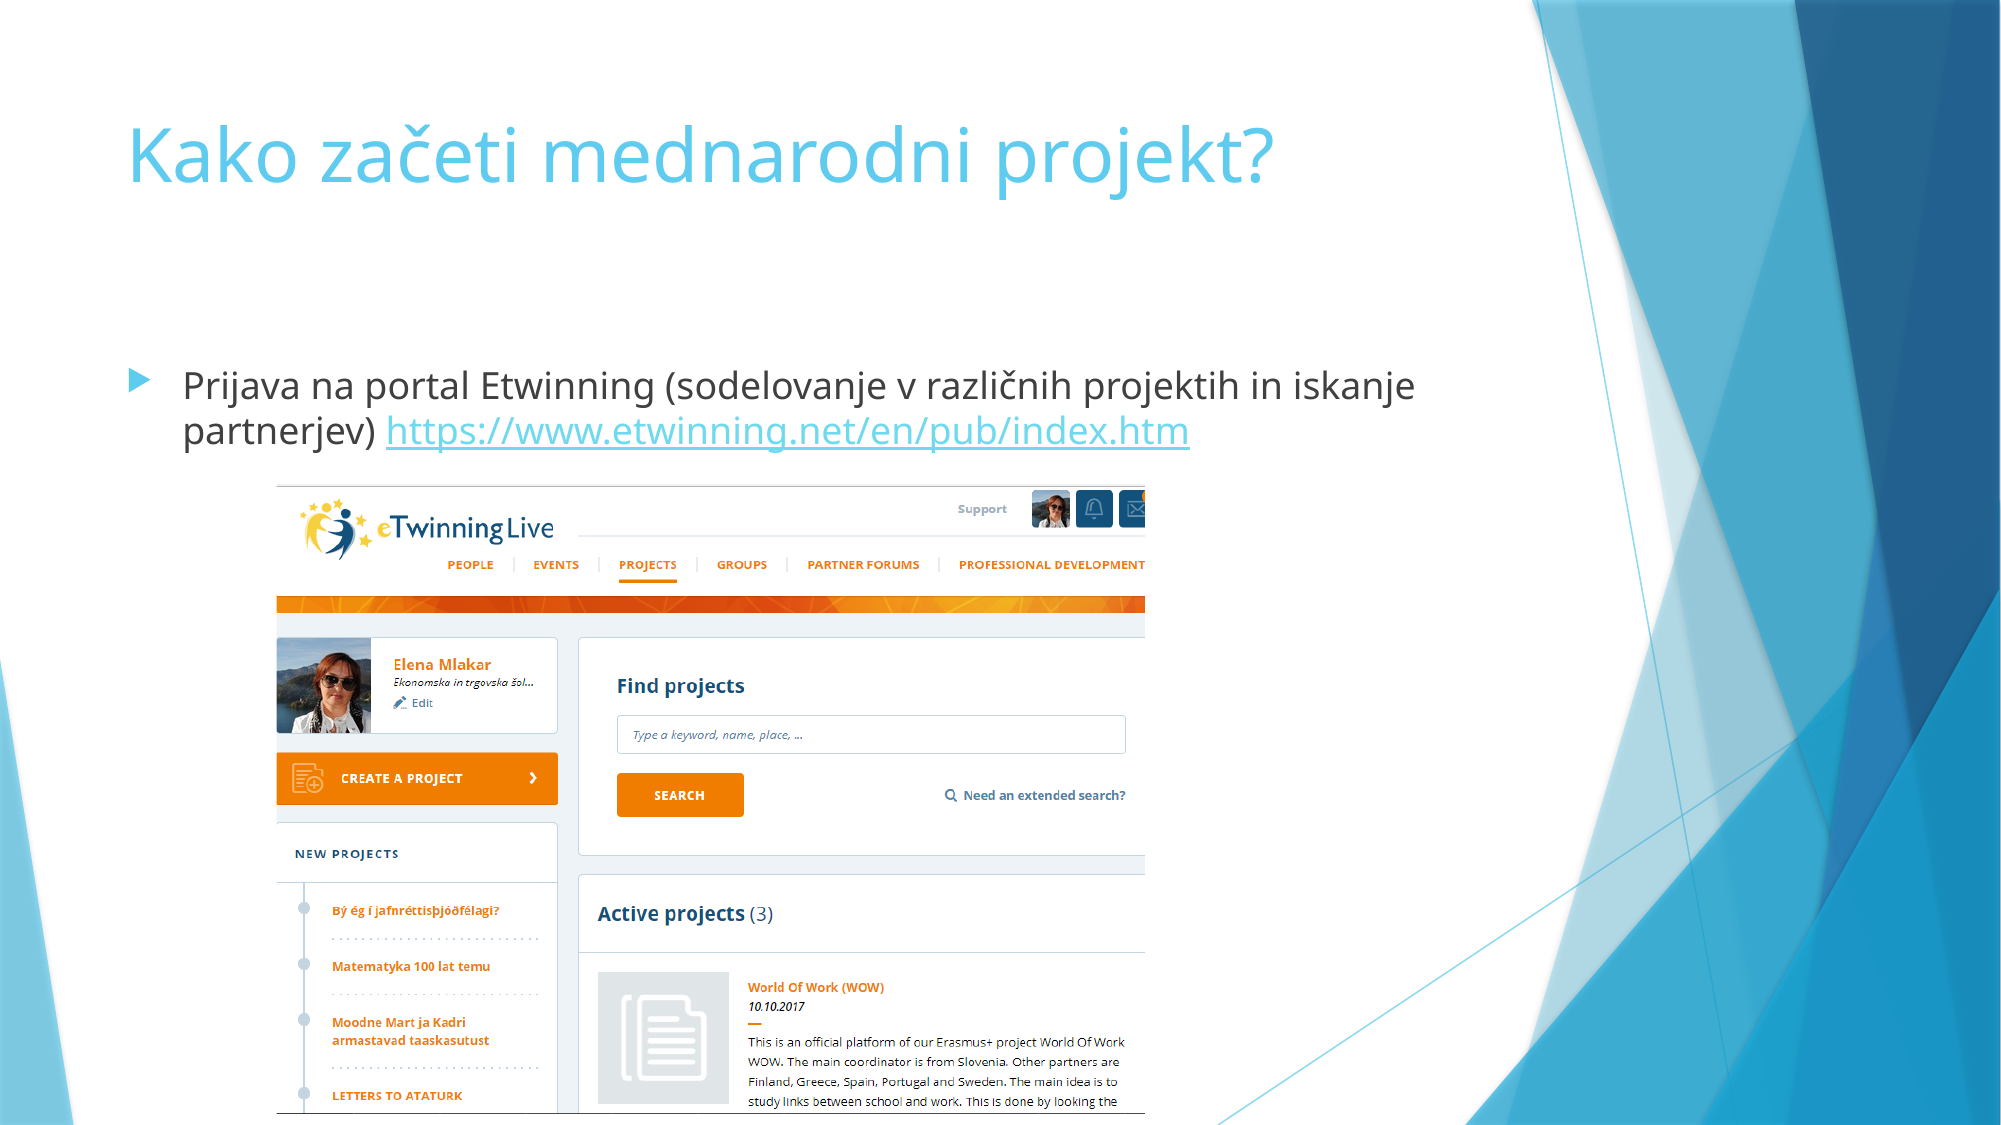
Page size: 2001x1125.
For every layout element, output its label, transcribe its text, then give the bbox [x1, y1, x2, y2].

picture [276, 483, 1146, 1114]
list Prijava na portal Etwinning (sodelovanje v različnih projektih in iskanje partnerjev) https://www.etwinning.net/en/pub/index.htm [111, 354, 1522, 992]
title Kako začeti mednarodni projekt? [111, 99, 1522, 317]
